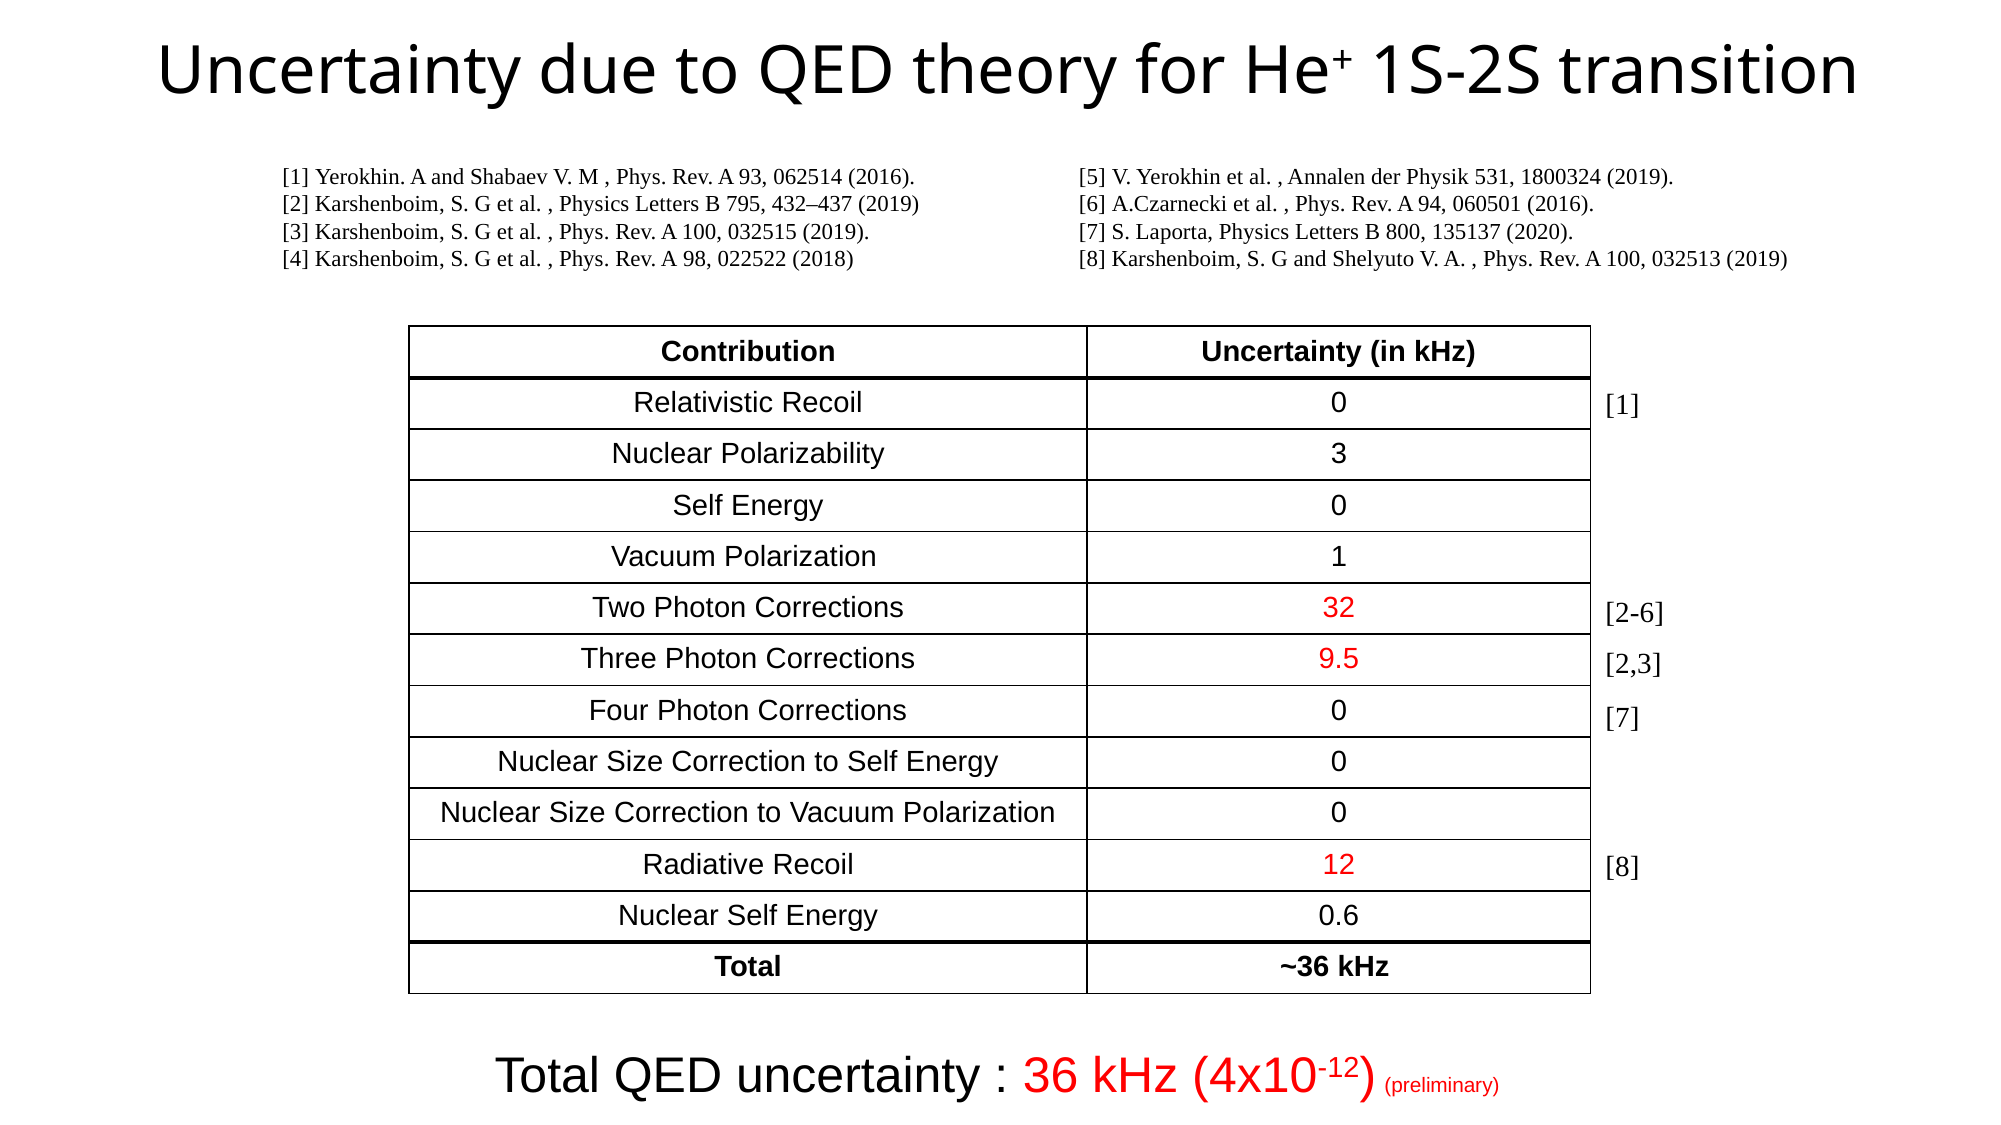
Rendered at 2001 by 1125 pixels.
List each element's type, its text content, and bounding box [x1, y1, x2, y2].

table_cell Nuclear Polarizability [410, 430, 1086, 479]
text_box [1] [1590, 378, 1666, 428]
text_box Uncertainty due to QED theory for He+ 1S-2S transition [124, 19, 1876, 114]
table_cell Two Photon Corrections [410, 584, 1086, 633]
table_cell Vacuum Polarization [410, 532, 1086, 582]
table_cell 0 [1088, 380, 1590, 428]
text_box [8] [1590, 839, 1666, 890]
table_cell Nuclear Size Correction to Self Energy [410, 738, 1086, 787]
table_cell Total [410, 944, 1086, 993]
table_cell 12 [1088, 840, 1590, 890]
table_cell 9.5 [1088, 635, 1590, 685]
text_box [7] [1590, 690, 1666, 741]
table_cell 0 [1088, 789, 1590, 839]
table_cell Nuclear Self Energy [410, 892, 1086, 940]
table_header Contribution [410, 327, 1086, 376]
table_cell 1 [1088, 532, 1590, 582]
table_cell 32 [1088, 584, 1590, 633]
text_box [2,3] [1590, 636, 1980, 687]
table_cell 0 [1088, 738, 1590, 787]
text_box [2-6] [1590, 586, 1980, 636]
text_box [267, 153, 2000, 281]
table_cell 0 [1088, 481, 1590, 531]
table_cell 0 [1088, 686, 1590, 736]
text_box Total QED uncertainty : 36 kHz (4x10-12) (preliminary) [459, 1034, 1541, 1110]
table_cell Radiative Recoil [410, 840, 1086, 890]
table_cell Nuclear Size Correction to Vacuum Polarization [410, 789, 1086, 839]
table_cell Four Photon Corrections [410, 686, 1086, 736]
table_cell 0.6 [1088, 892, 1590, 940]
table_cell ~36 kHz [1088, 944, 1590, 993]
table_header Uncertainty (in kHz) [1088, 327, 1590, 376]
table_cell Three Photon Corrections [410, 635, 1086, 685]
table_cell Self Energy [410, 481, 1086, 531]
table_cell Relativistic Recoil [410, 380, 1086, 428]
table_cell 3 [1088, 430, 1590, 479]
